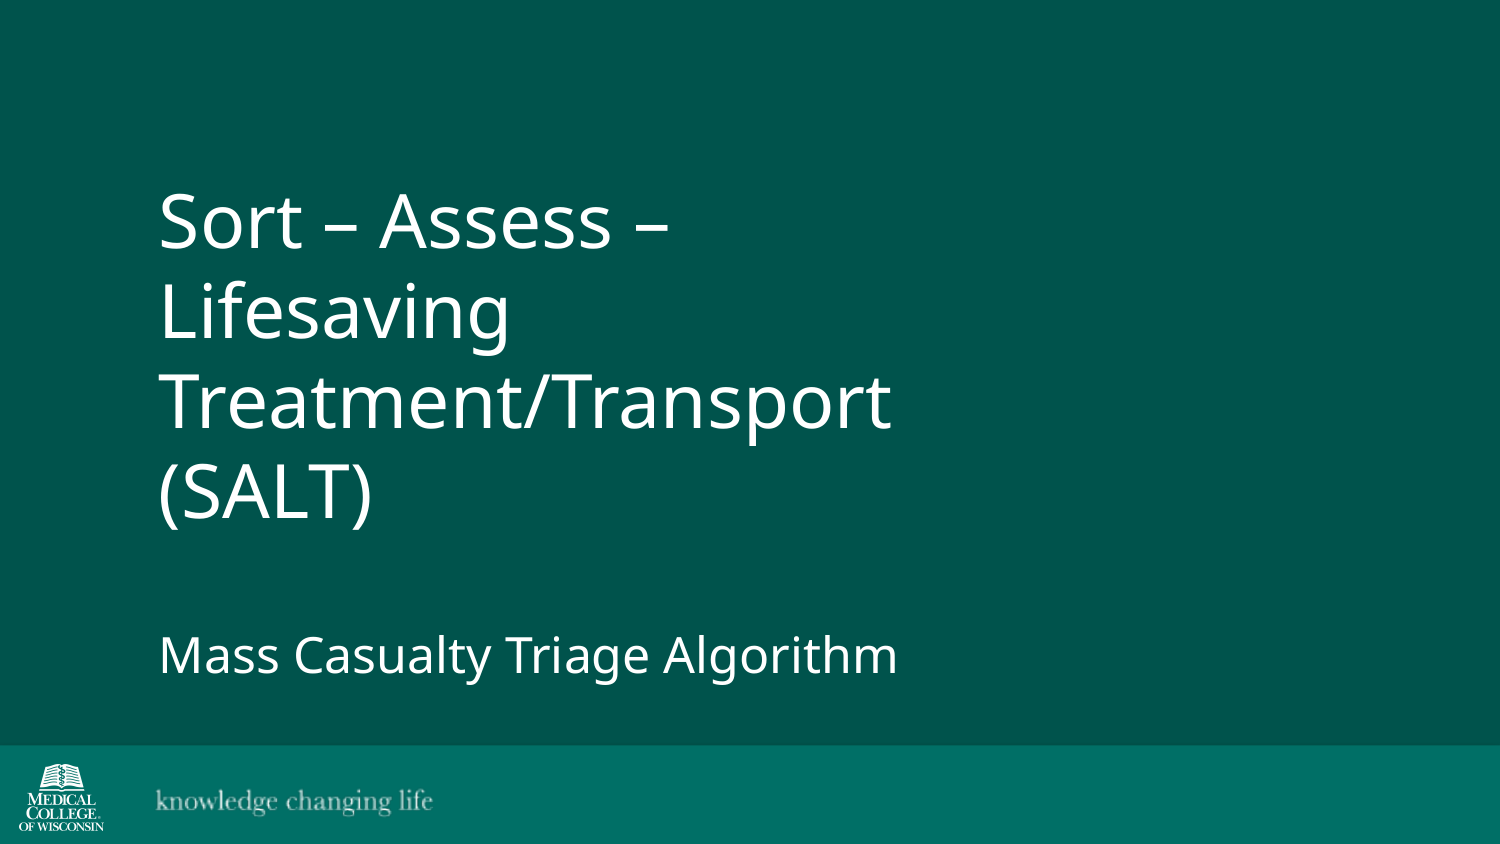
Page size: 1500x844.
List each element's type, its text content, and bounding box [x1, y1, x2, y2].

title Sort – Assess – Lifesaving Treatment/Transport (SALT) Mass Casualty Triage Algorithm [144, 166, 1279, 598]
picture [19, 764, 104, 831]
